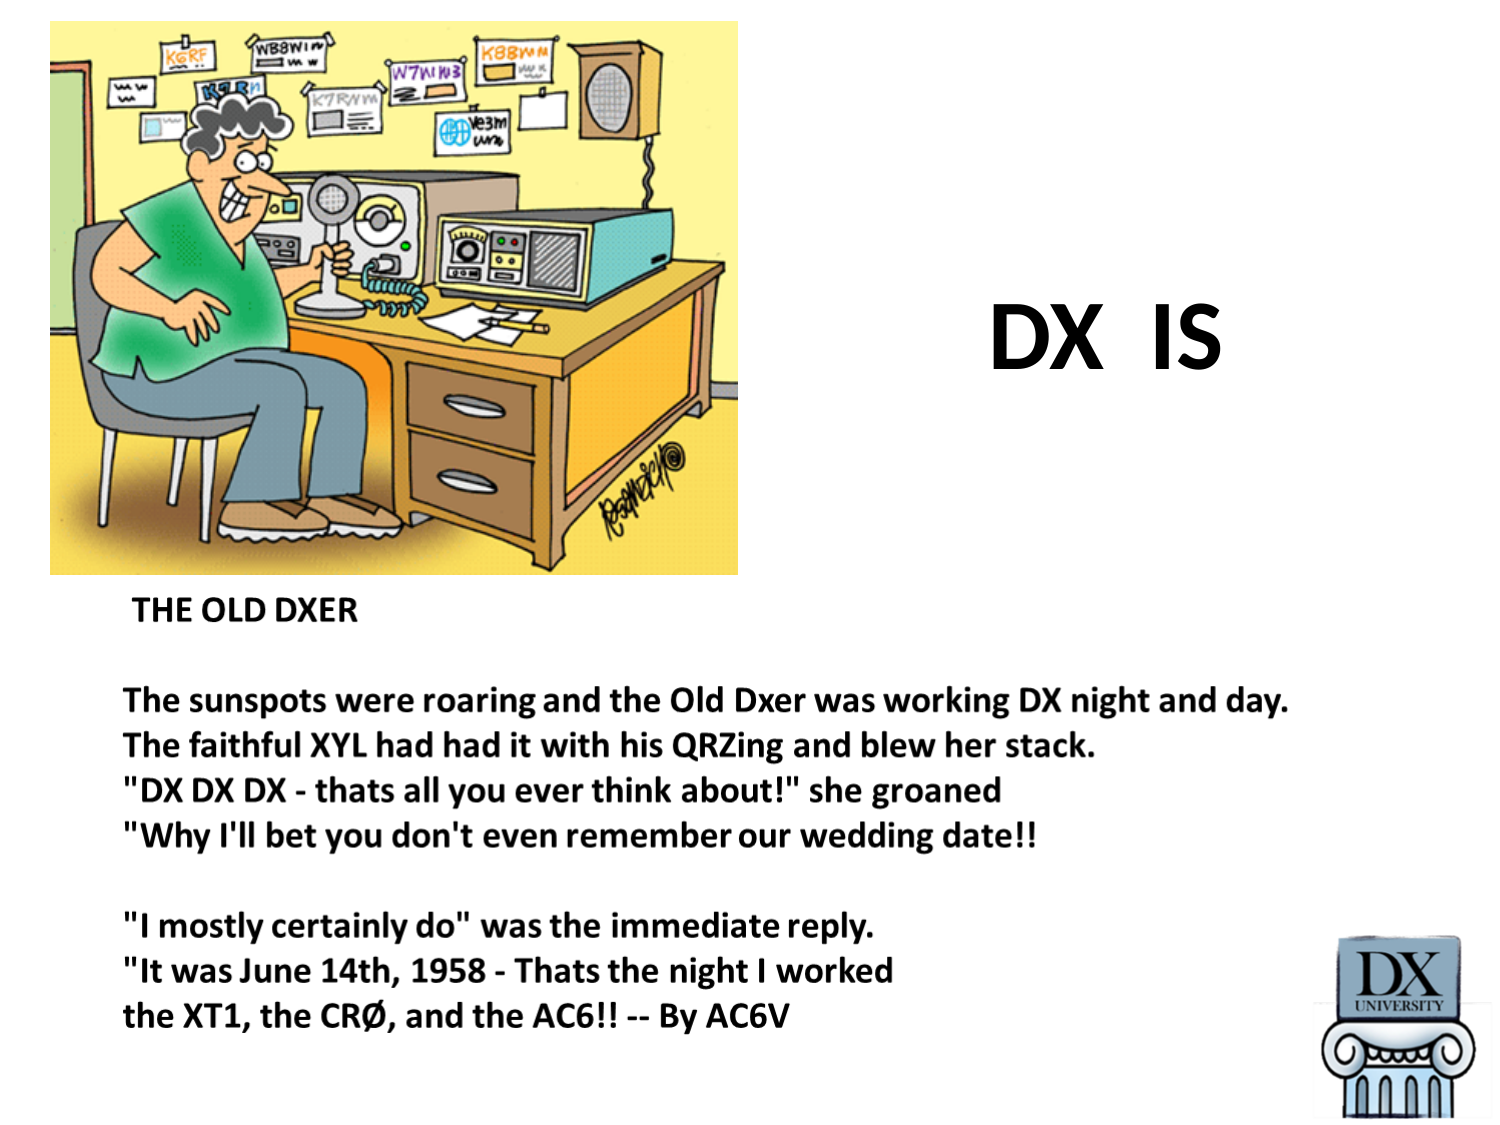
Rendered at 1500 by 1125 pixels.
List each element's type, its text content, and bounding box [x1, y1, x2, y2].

picture [49, 21, 1500, 1125]
text_box DX IS [862, 262, 1350, 398]
